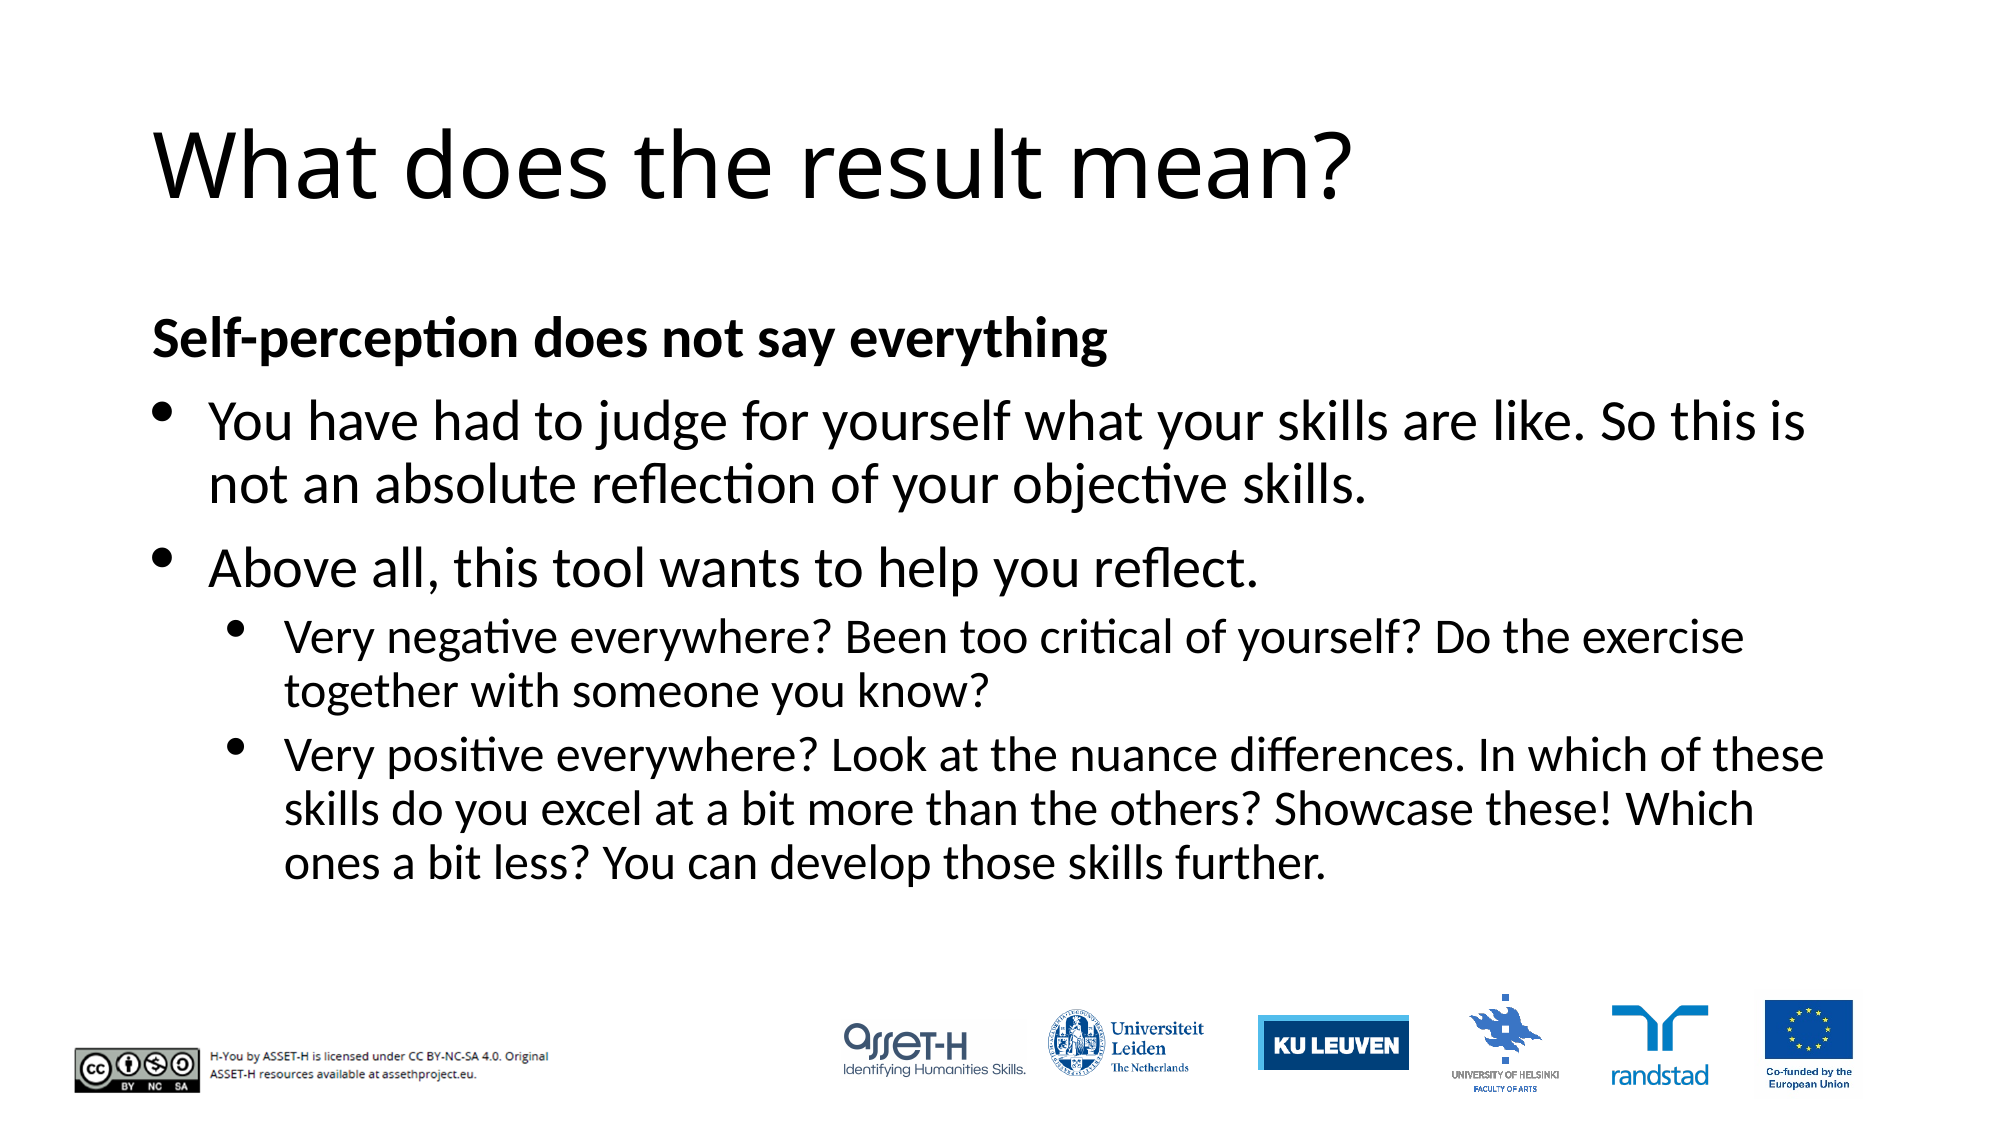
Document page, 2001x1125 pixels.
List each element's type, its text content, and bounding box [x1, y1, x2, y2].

picture [1258, 1015, 1409, 1070]
picture [1754, 989, 1863, 1099]
picture [841, 1019, 1027, 1079]
title What does the result mean? [137, 59, 1863, 278]
picture [1445, 987, 1565, 1099]
picture [70, 1040, 557, 1099]
list Self-perception does not say everything You have had to judge for yourself what your skills are like. So this is not an absolute reflection of your objective skills. Above all, this tool wants to help you reflect. Very negative everywhere? Been too critical of yourself? Do the exercise together with someone you know? Very positive everywhere? Look at the nuance differences. In which of these skills do you excel at a bit more than the others? Showcase these! Which ones a bit less? You can develop those skills further. [137, 299, 1863, 902]
